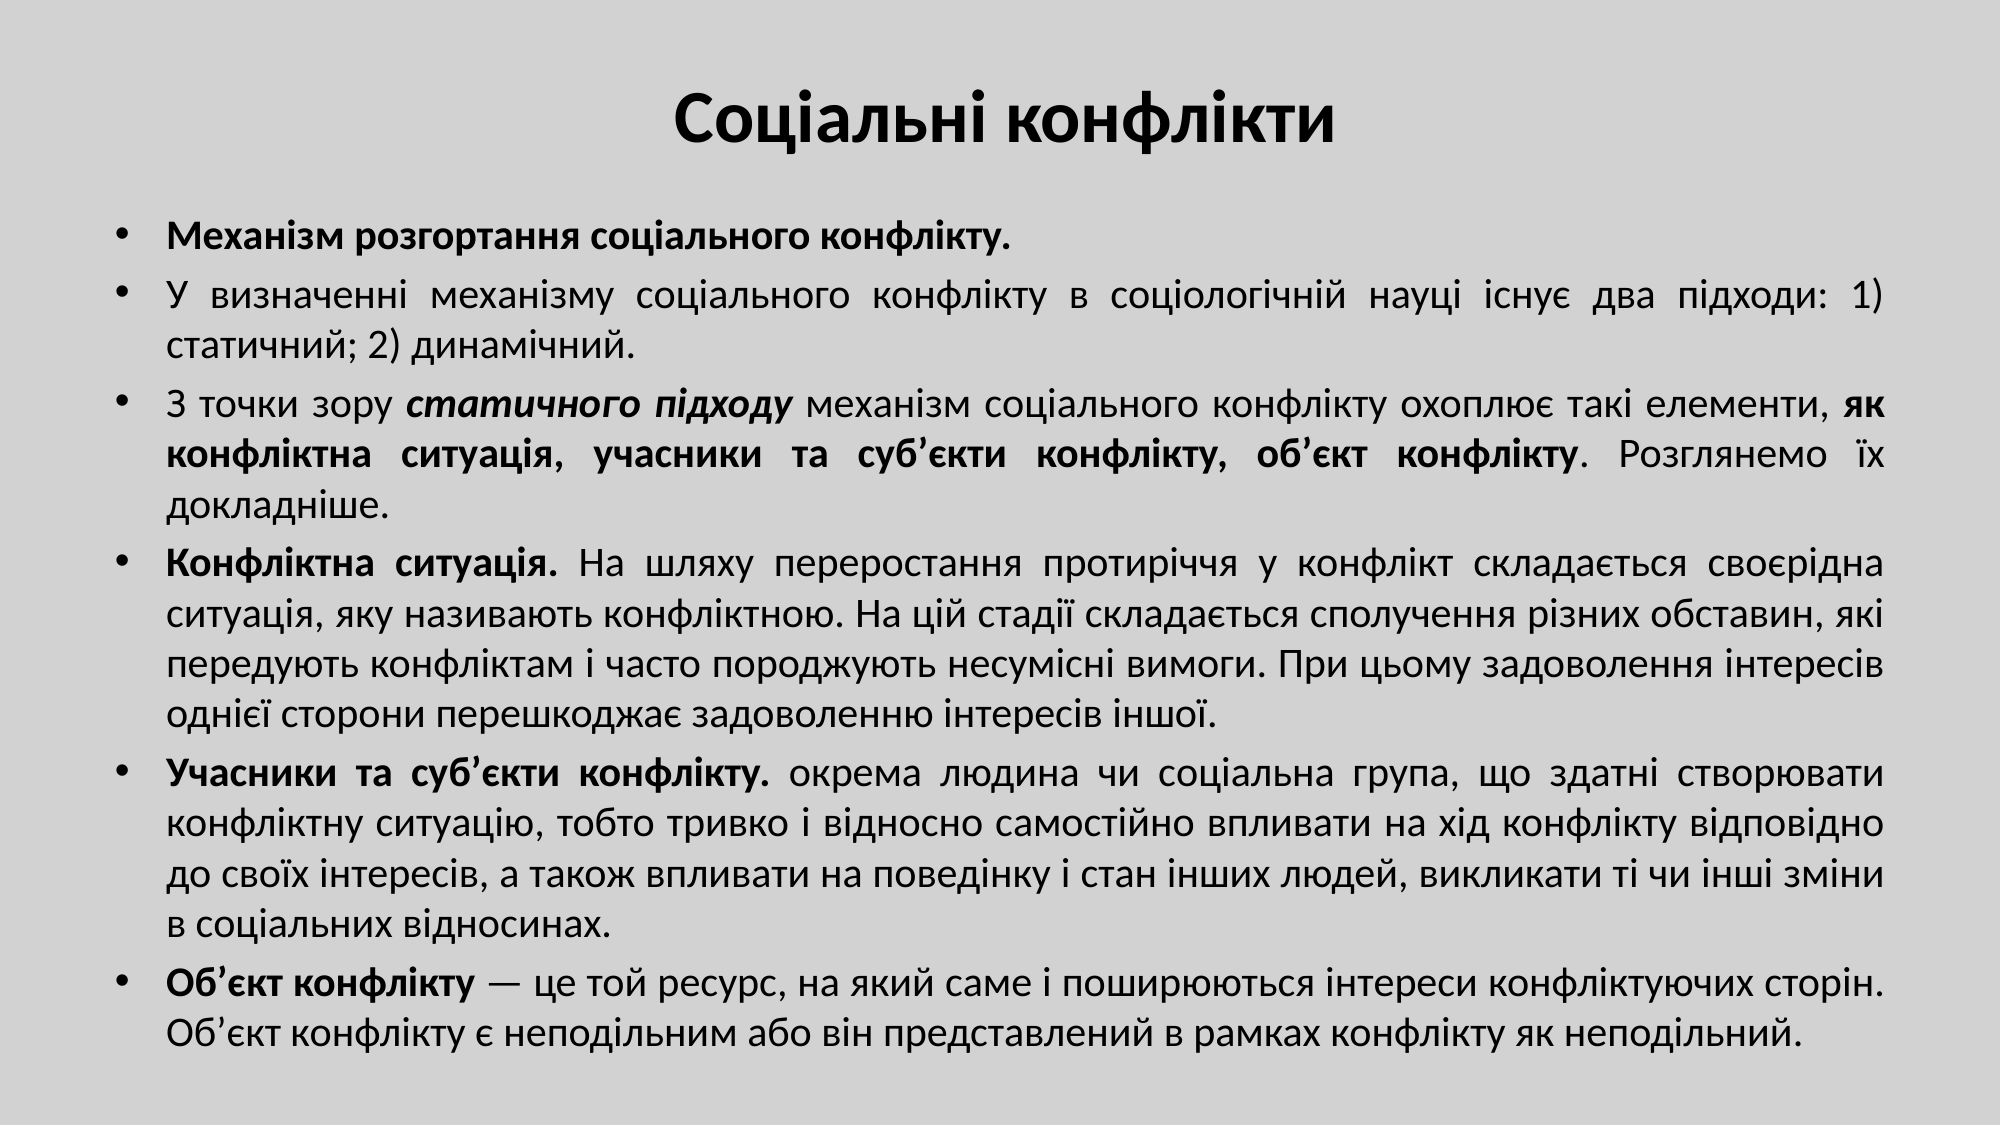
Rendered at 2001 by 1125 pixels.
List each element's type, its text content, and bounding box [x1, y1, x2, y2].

title Соціальні конфлікти [62, 24, 1950, 200]
list Механізм розгортання соціального конфлікту. У визначенні механізму соціального конфлікту в соціологічній науці існує два підходи: 1) статичний; 2) динамічний. З точки зору статичного підходу механізм соціального конфлікту охоплює такі елементи, як конфліктна ситуація, учасники та суб’єкти конфлікту, об’єкт конфлікту. Розглянемо їх докладніше. Конфліктна ситуація. На шляху переростання протиріччя у конфлікт складається своєрідна ситуація, яку називають конфліктною. На цій стадії складається сполучення різних обставин, які передують конфліктам і часто породжують несумісні вимоги. При цьому задоволення інтересів однієї сторони перешкоджає задоволенню інтересів іншої. Учасники та суб’єкти конфлікту. окрема людина чи соціальна група, що здатні створювати конфліктну ситуацію, тобто тривко і відносно самостійно впливати на хід конфлікту відповідно до своїх інтересів, а також впливати на поведінку і стан інших людей, викликати ті чи інші зміни в соціальних відносинах. Об’єкт конфлікту — це той ресурс, на який саме і поширюються інтереси конфліктуючих сторін. Об’єкт конфлікту є неподільним або він представлений в рамках конфлікту як неподільний. [99, 200, 1900, 1088]
